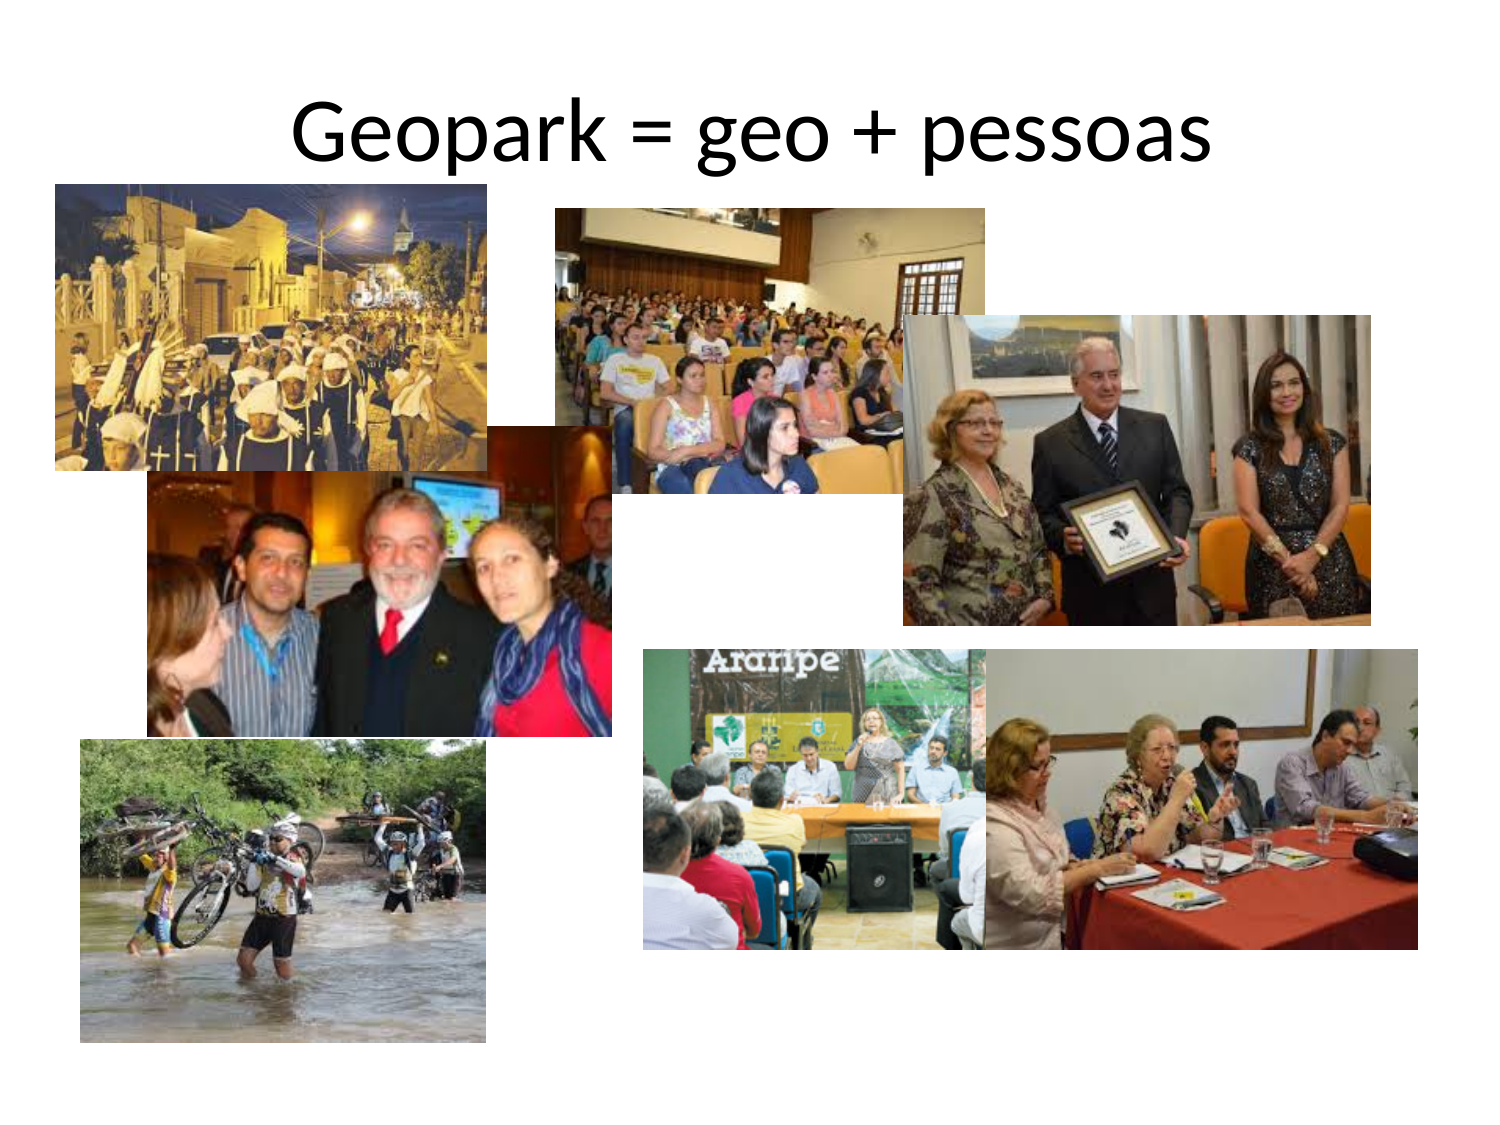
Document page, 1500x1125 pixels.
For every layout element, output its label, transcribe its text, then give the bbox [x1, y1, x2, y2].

picture [54, 184, 1371, 737]
picture [80, 739, 486, 1044]
picture [643, 649, 1418, 951]
title Geopark = geo + pessoas [77, 30, 1428, 219]
